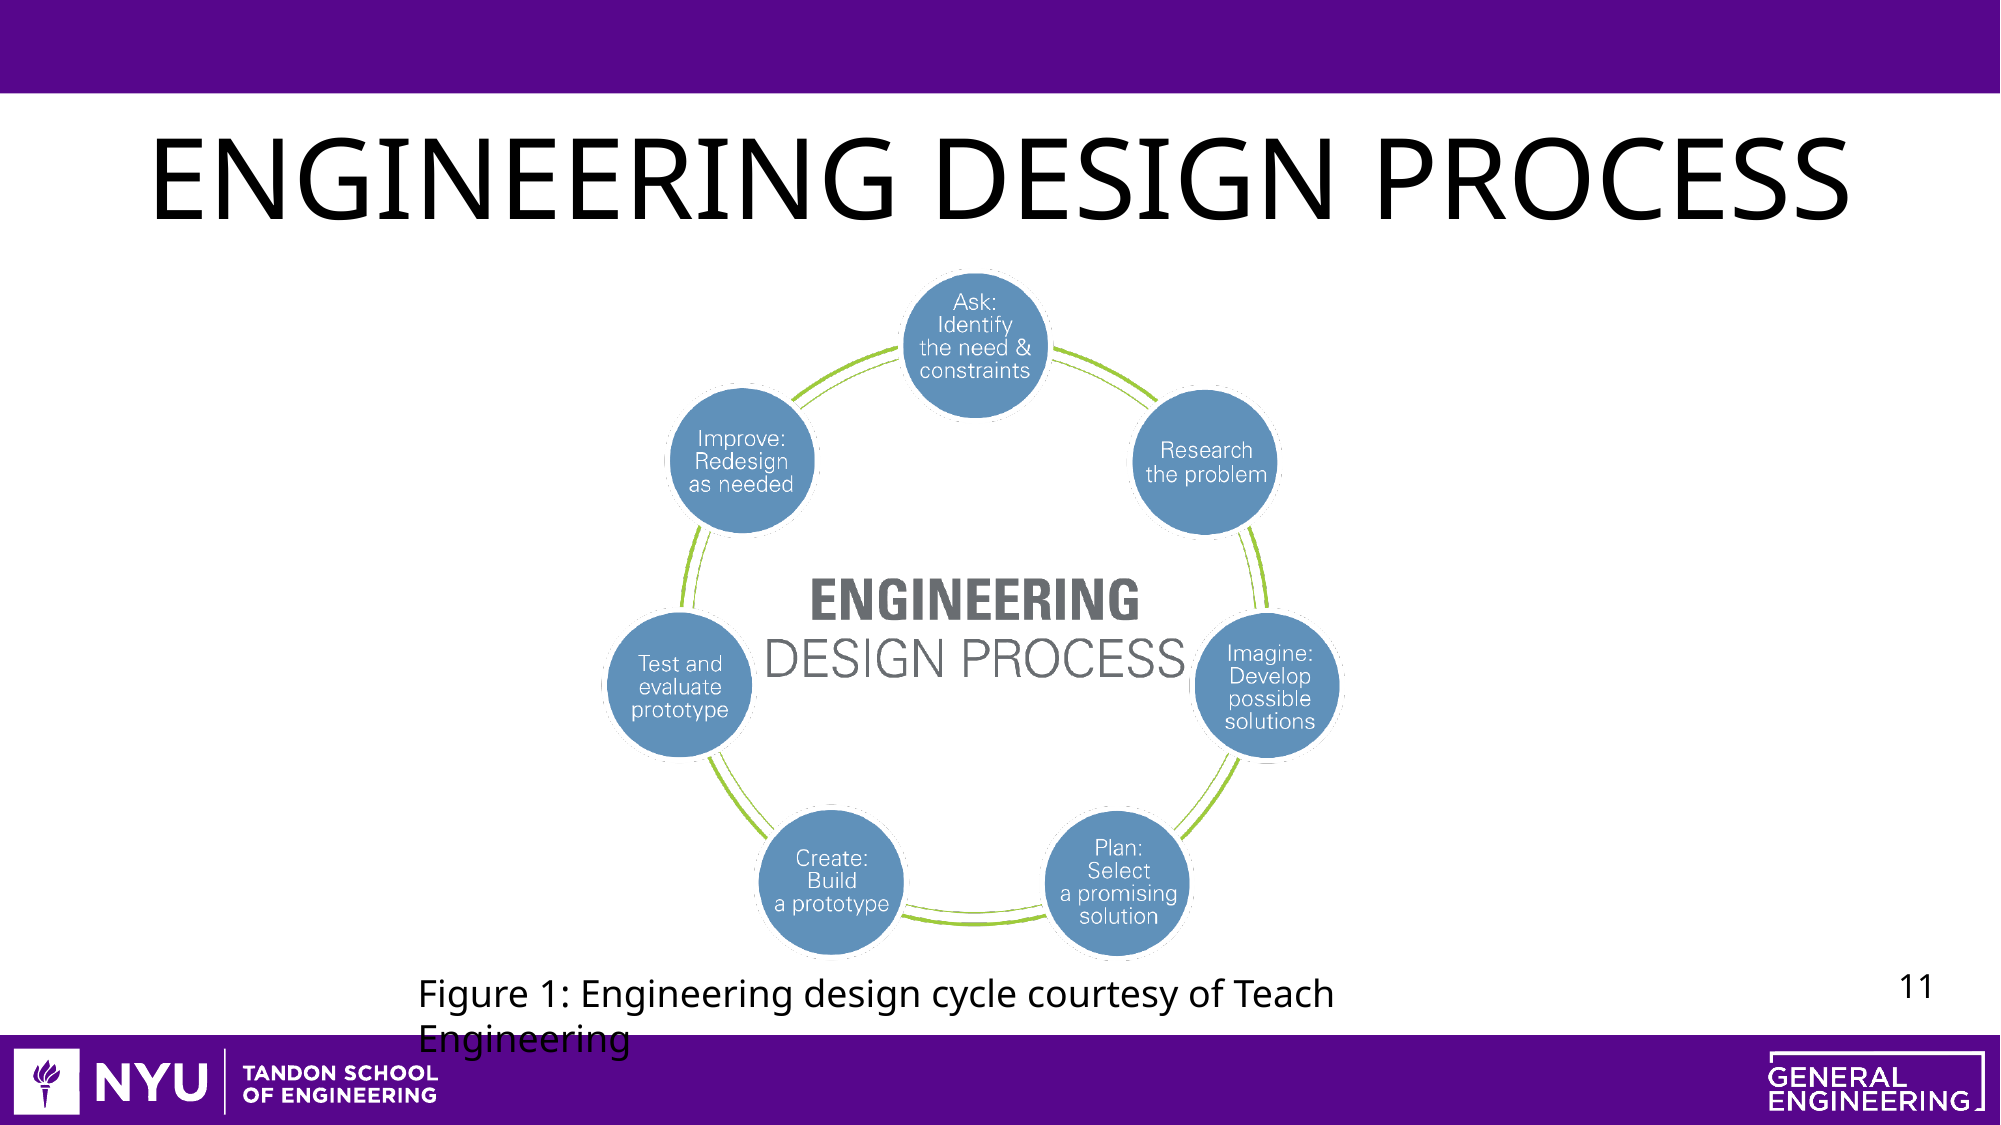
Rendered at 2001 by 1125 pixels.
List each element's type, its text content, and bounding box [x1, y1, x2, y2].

picture [13, 1048, 438, 1115]
text_box Figure 1: Engineering design cycle courtesy of Teach Engineering [402, 963, 1545, 1068]
text_box 11 [1802, 958, 1951, 1013]
picture [591, 263, 1355, 963]
picture [1768, 1051, 1985, 1111]
text_box ENGINEERING DESIGN PROCESS [19, 93, 1981, 252]
text_box [0, 0, 2000, 94]
text_box [0, 1034, 2000, 1125]
